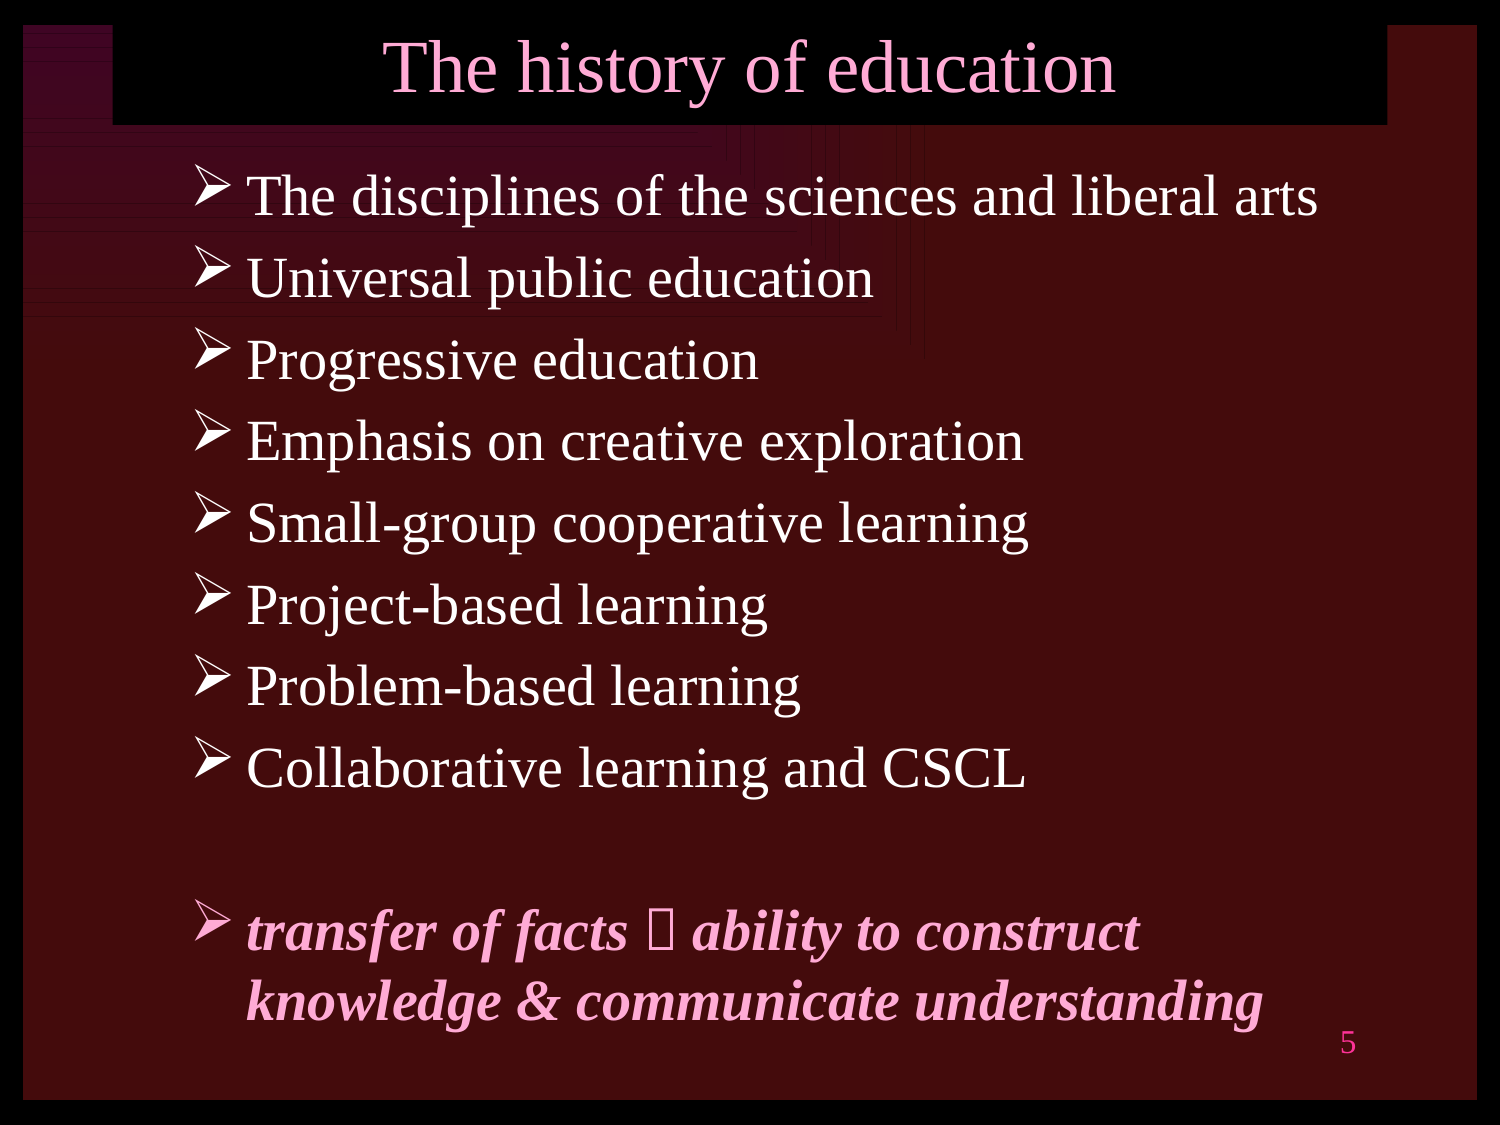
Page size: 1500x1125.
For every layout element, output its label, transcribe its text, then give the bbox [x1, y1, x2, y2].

title The history of education [112, 0, 1388, 126]
list The disciplines of the sciences and liberal arts Universal public education Progressive education Emphasis on creative exploration Small-group cooperative learning Project-based learning Problem-based learning Collaborative learning and CSCL transfer of facts  ability to construct knowledge & communicate understanding [174, 149, 1388, 1063]
